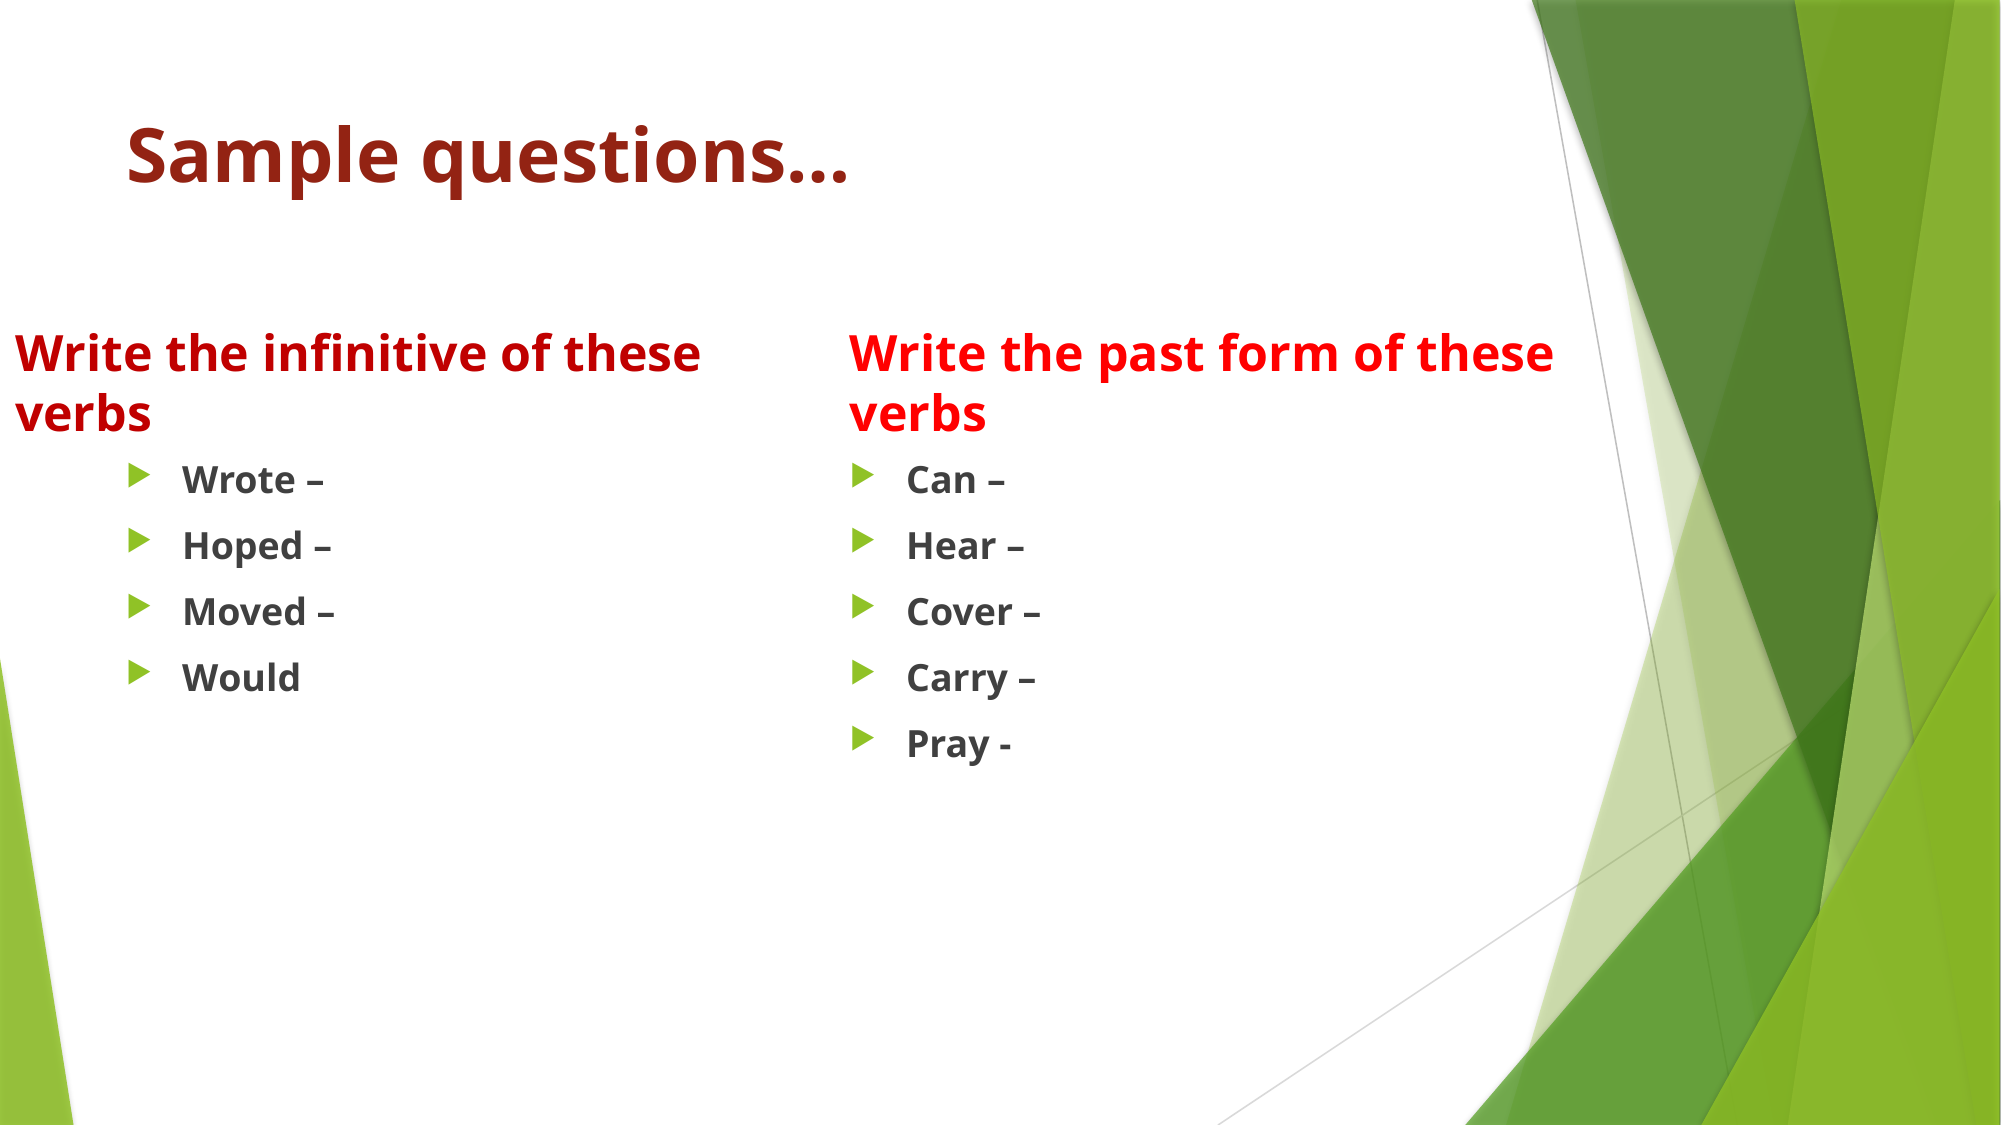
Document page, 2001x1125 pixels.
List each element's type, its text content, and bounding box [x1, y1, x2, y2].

title Sample questions… [111, 99, 1522, 317]
list Wrote – Hoped – Moved – Would [110, 448, 798, 991]
list Write the infinitive of these verbs [0, 354, 834, 449]
list Can – Hear – Cover – Carry – Pray - [834, 448, 1522, 991]
list Write the past form of these verbs [834, 354, 1687, 449]
